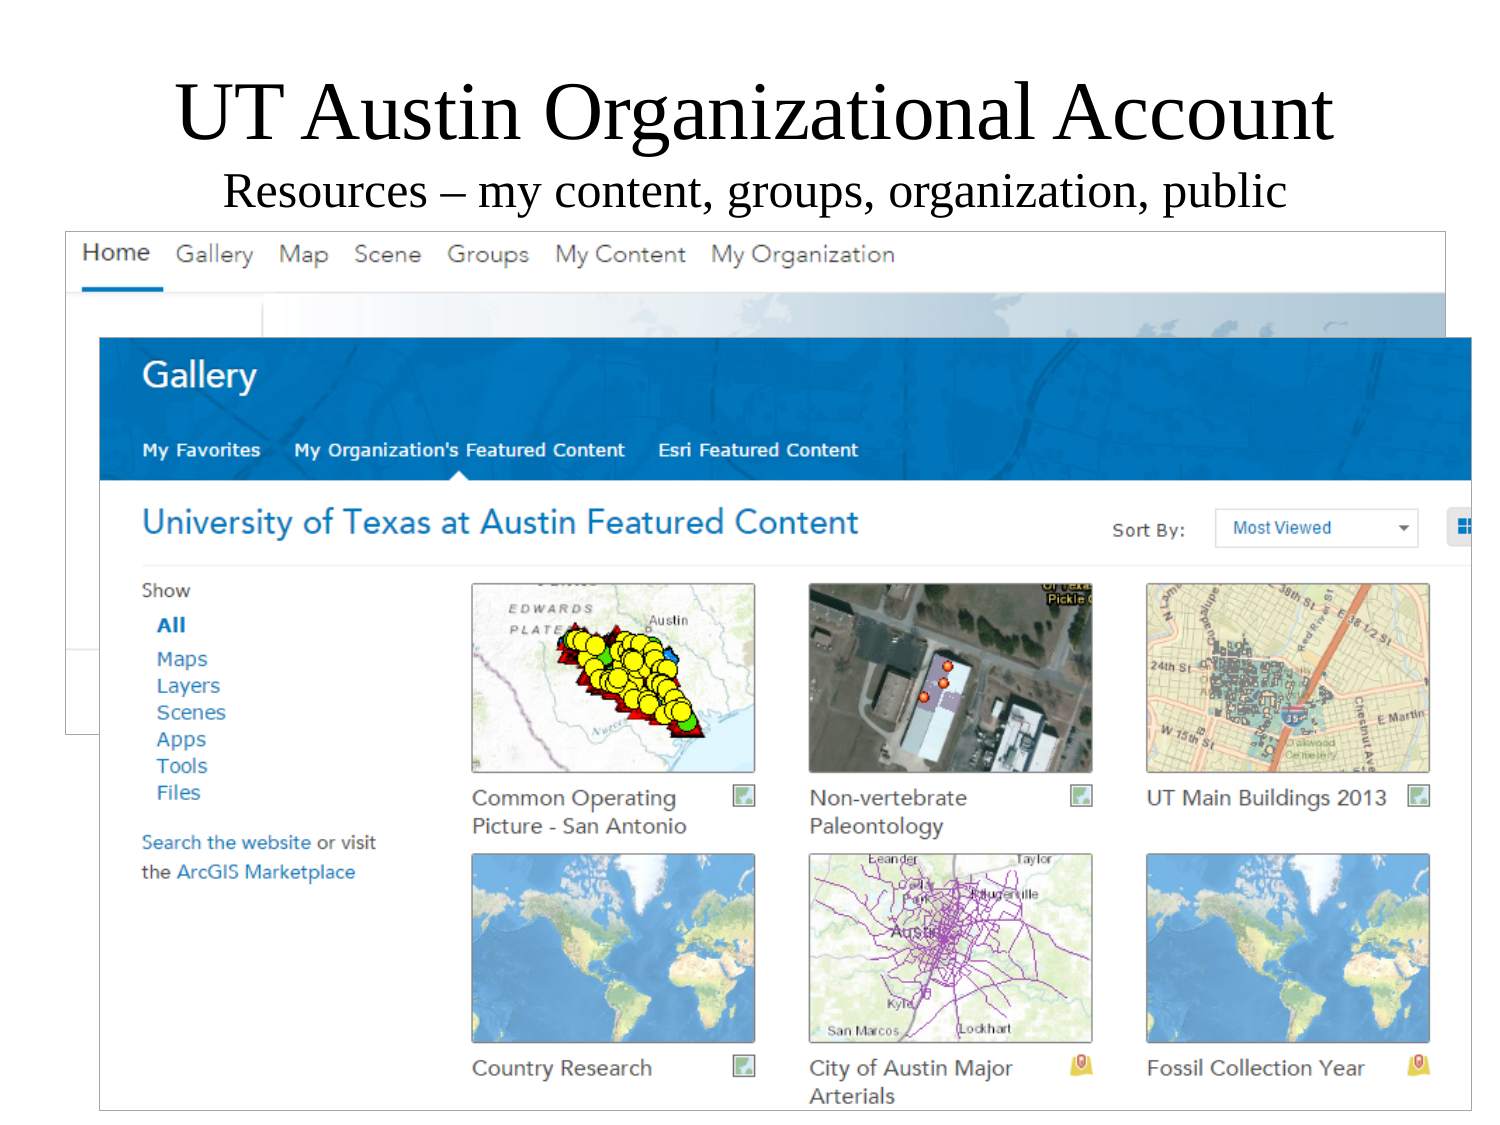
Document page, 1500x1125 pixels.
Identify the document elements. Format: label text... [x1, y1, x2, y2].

picture [65, 230, 1472, 1111]
text_box Resources – my content, groups, organization, public [207, 149, 1304, 225]
title UT Austin Organizational Account [117, 12, 1394, 201]
